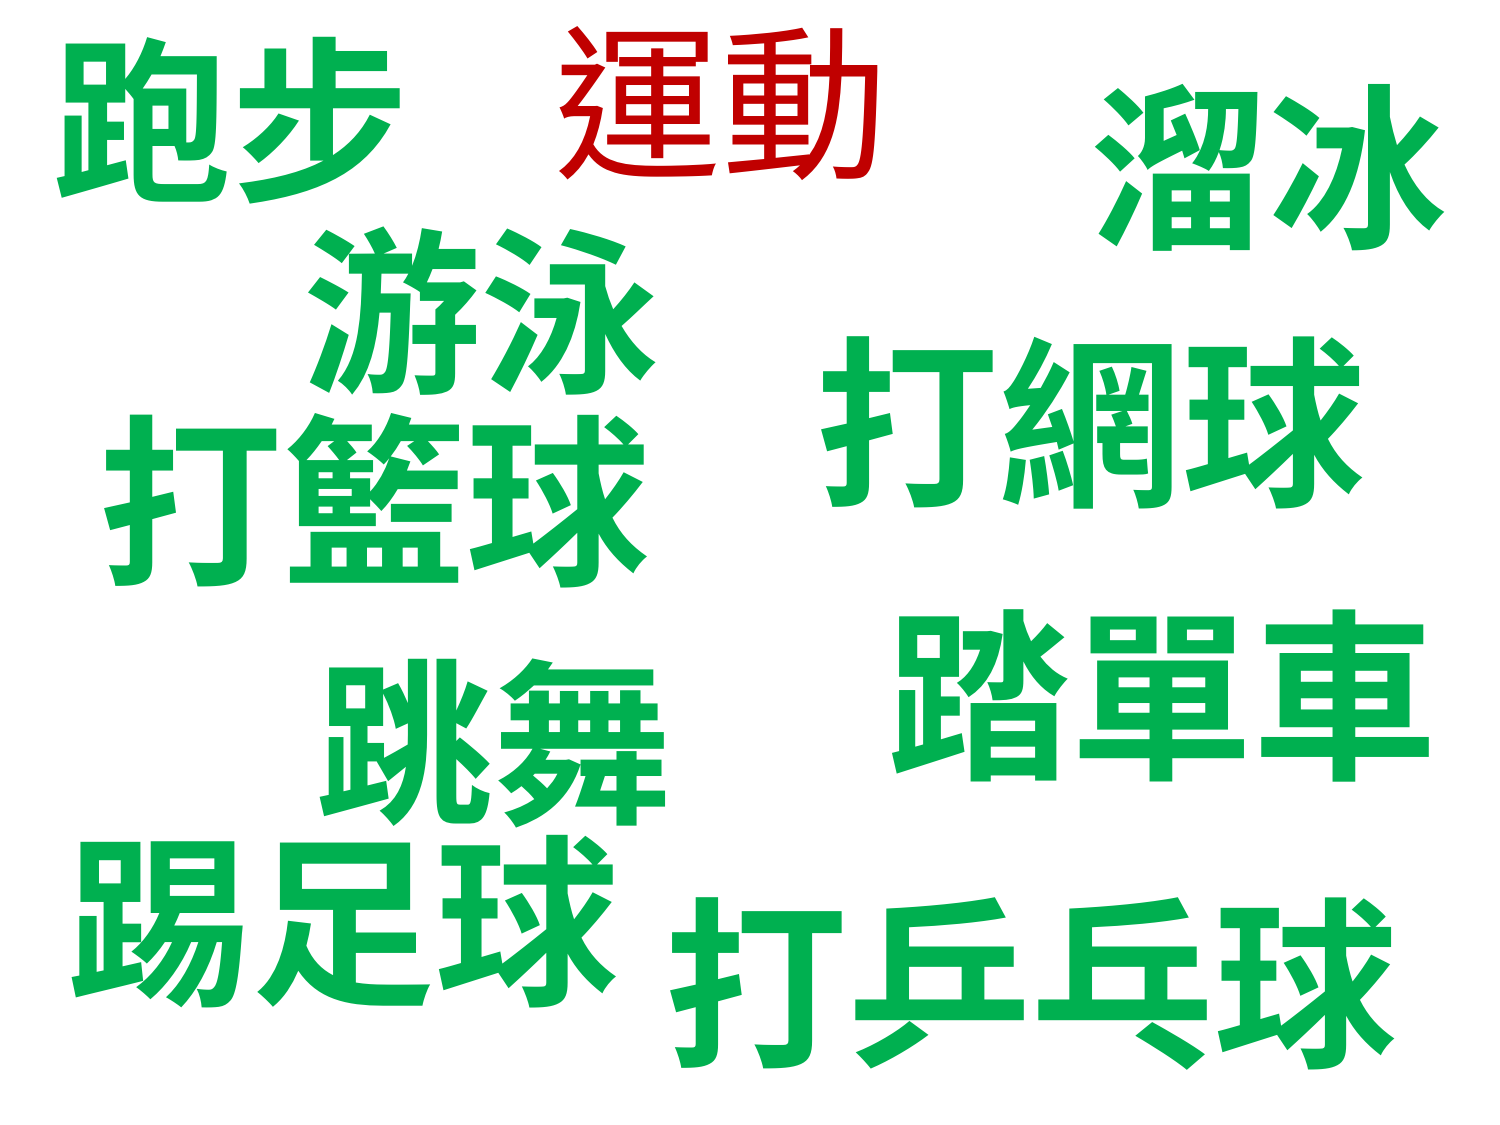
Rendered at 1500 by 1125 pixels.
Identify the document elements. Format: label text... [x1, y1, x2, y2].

text_box 跳舞 [299, 624, 688, 913]
text_box 打乒乓球 [650, 862, 1450, 1088]
text_box 打籃球 [74, 379, 675, 668]
text_box 溜冰 [1074, 49, 1463, 338]
text_box 踏單車 [862, 574, 1463, 863]
text_box 打網球 [756, 301, 1425, 539]
text_box 跑步 [37, 3, 425, 291]
subtitle 游泳 [287, 193, 675, 379]
text_box 踢足球 [37, 799, 650, 1088]
title 運動 [83, 0, 1359, 221]
